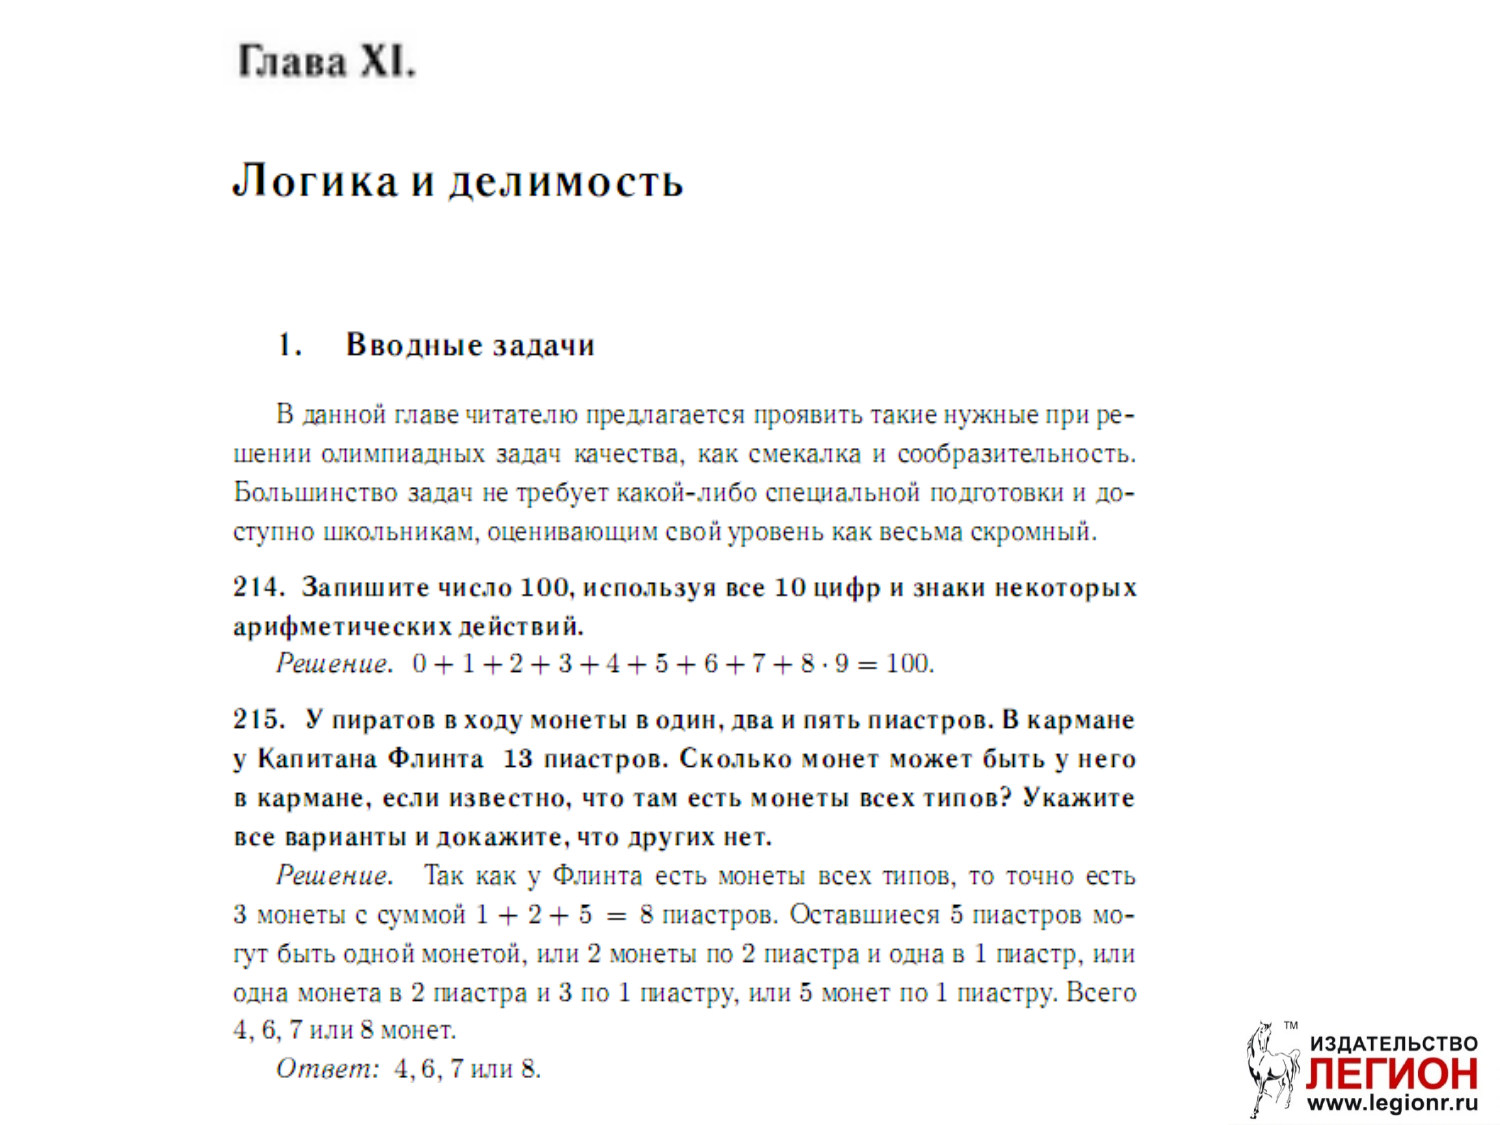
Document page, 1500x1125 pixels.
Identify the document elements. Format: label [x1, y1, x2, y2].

picture [206, 18, 1152, 1083]
picture [1228, 1001, 1500, 1125]
